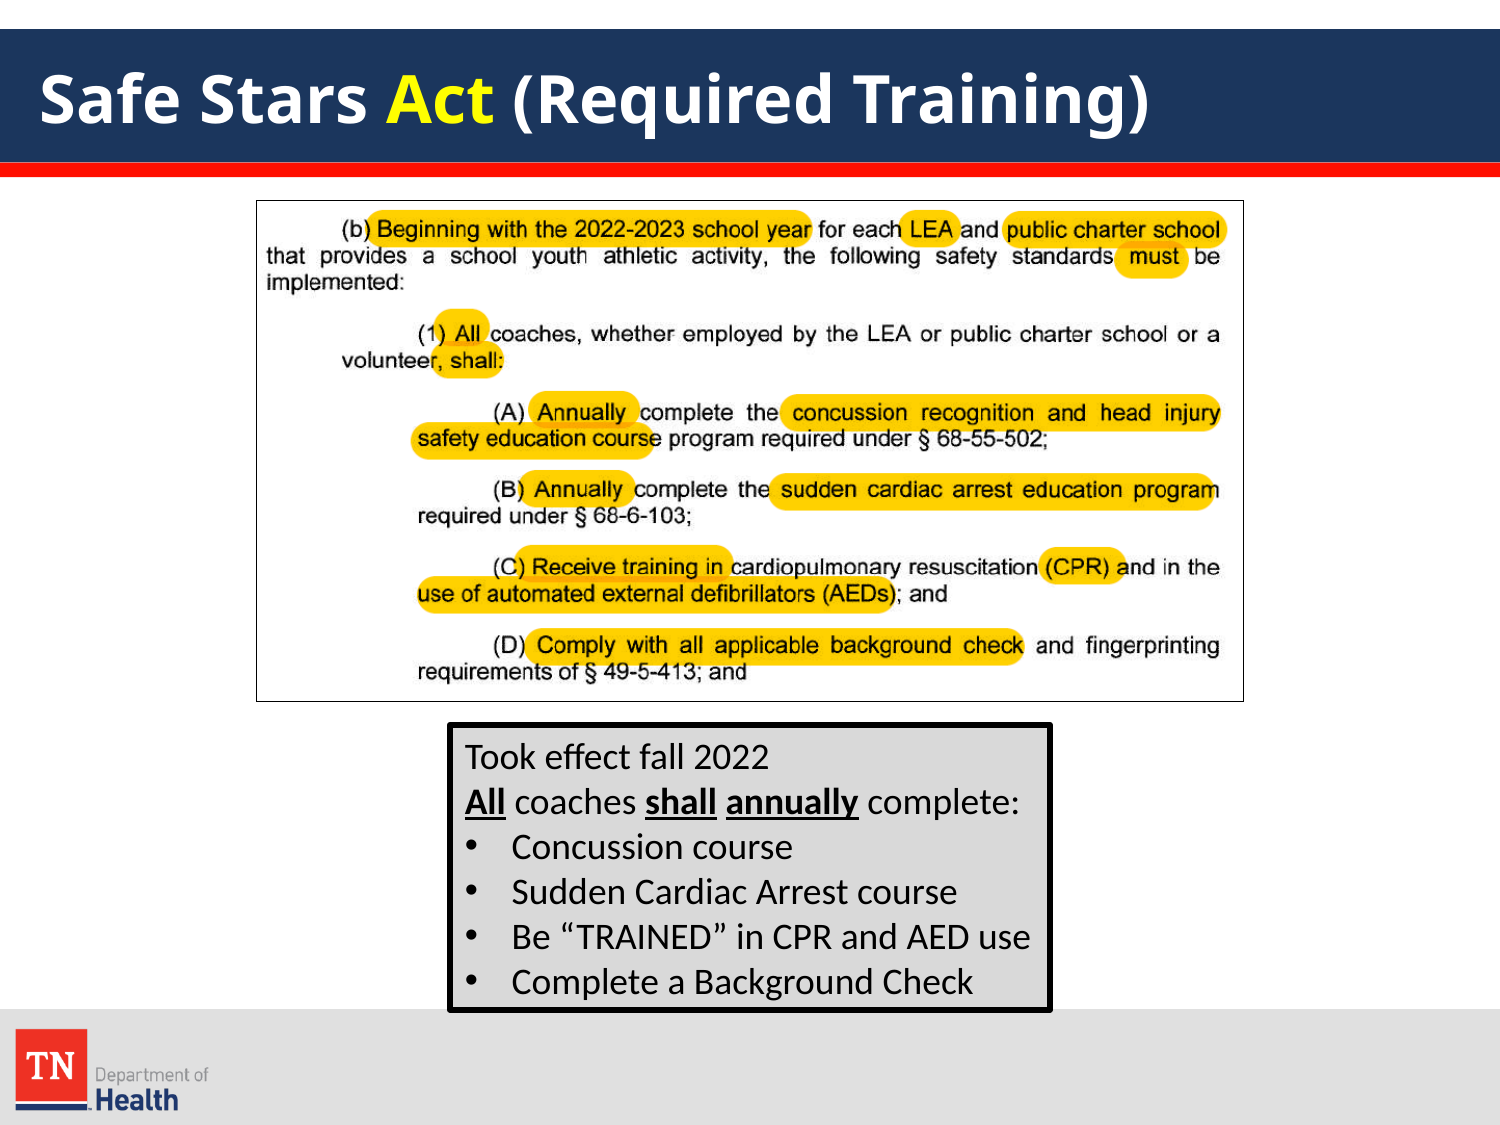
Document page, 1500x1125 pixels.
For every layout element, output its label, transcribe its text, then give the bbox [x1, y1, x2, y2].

picture [1, 1009, 222, 1125]
text_box Took effect fall 2022 All coaches shall annually complete: Concussion course Sudden Cardiac Arrest course Be “TRAINED” in CPR and AED use Complete a Background Check [449, 724, 1050, 1010]
title Safe Stars Act (Required Training) [24, 29, 1475, 165]
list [255, 200, 1244, 702]
